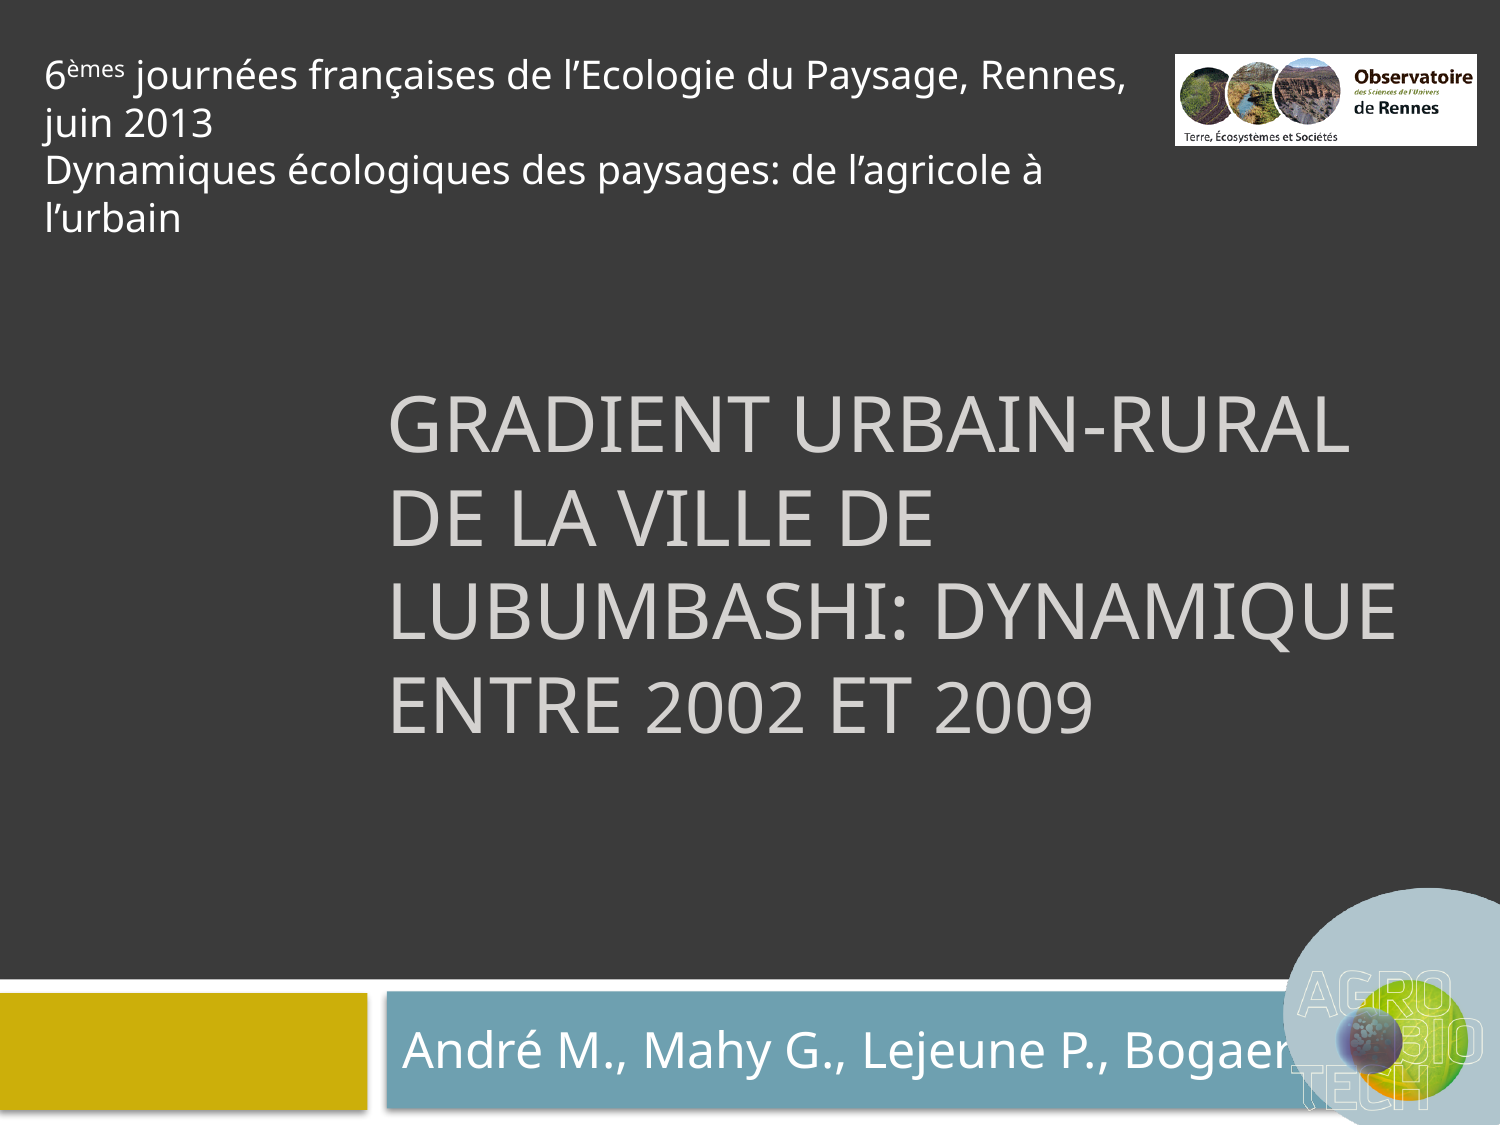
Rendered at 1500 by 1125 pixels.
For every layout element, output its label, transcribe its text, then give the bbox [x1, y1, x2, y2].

subtitle André M., Mahy G., Lejeune P., Bogaert J. [387, 992, 1233, 1105]
picture [1174, 54, 1477, 146]
picture [1239, 881, 1500, 1125]
title Gradient urbain-rural de la ville de Lubumbashi: dynamique entre 2002 et 2009 [371, 361, 1459, 757]
text_box 6èmes journées françaises de l’Ecologie du Paysage, Rennes, juin 2013 Dynamiques écologiques des paysages: de l’agricole à l’urbain [29, 42, 1176, 248]
